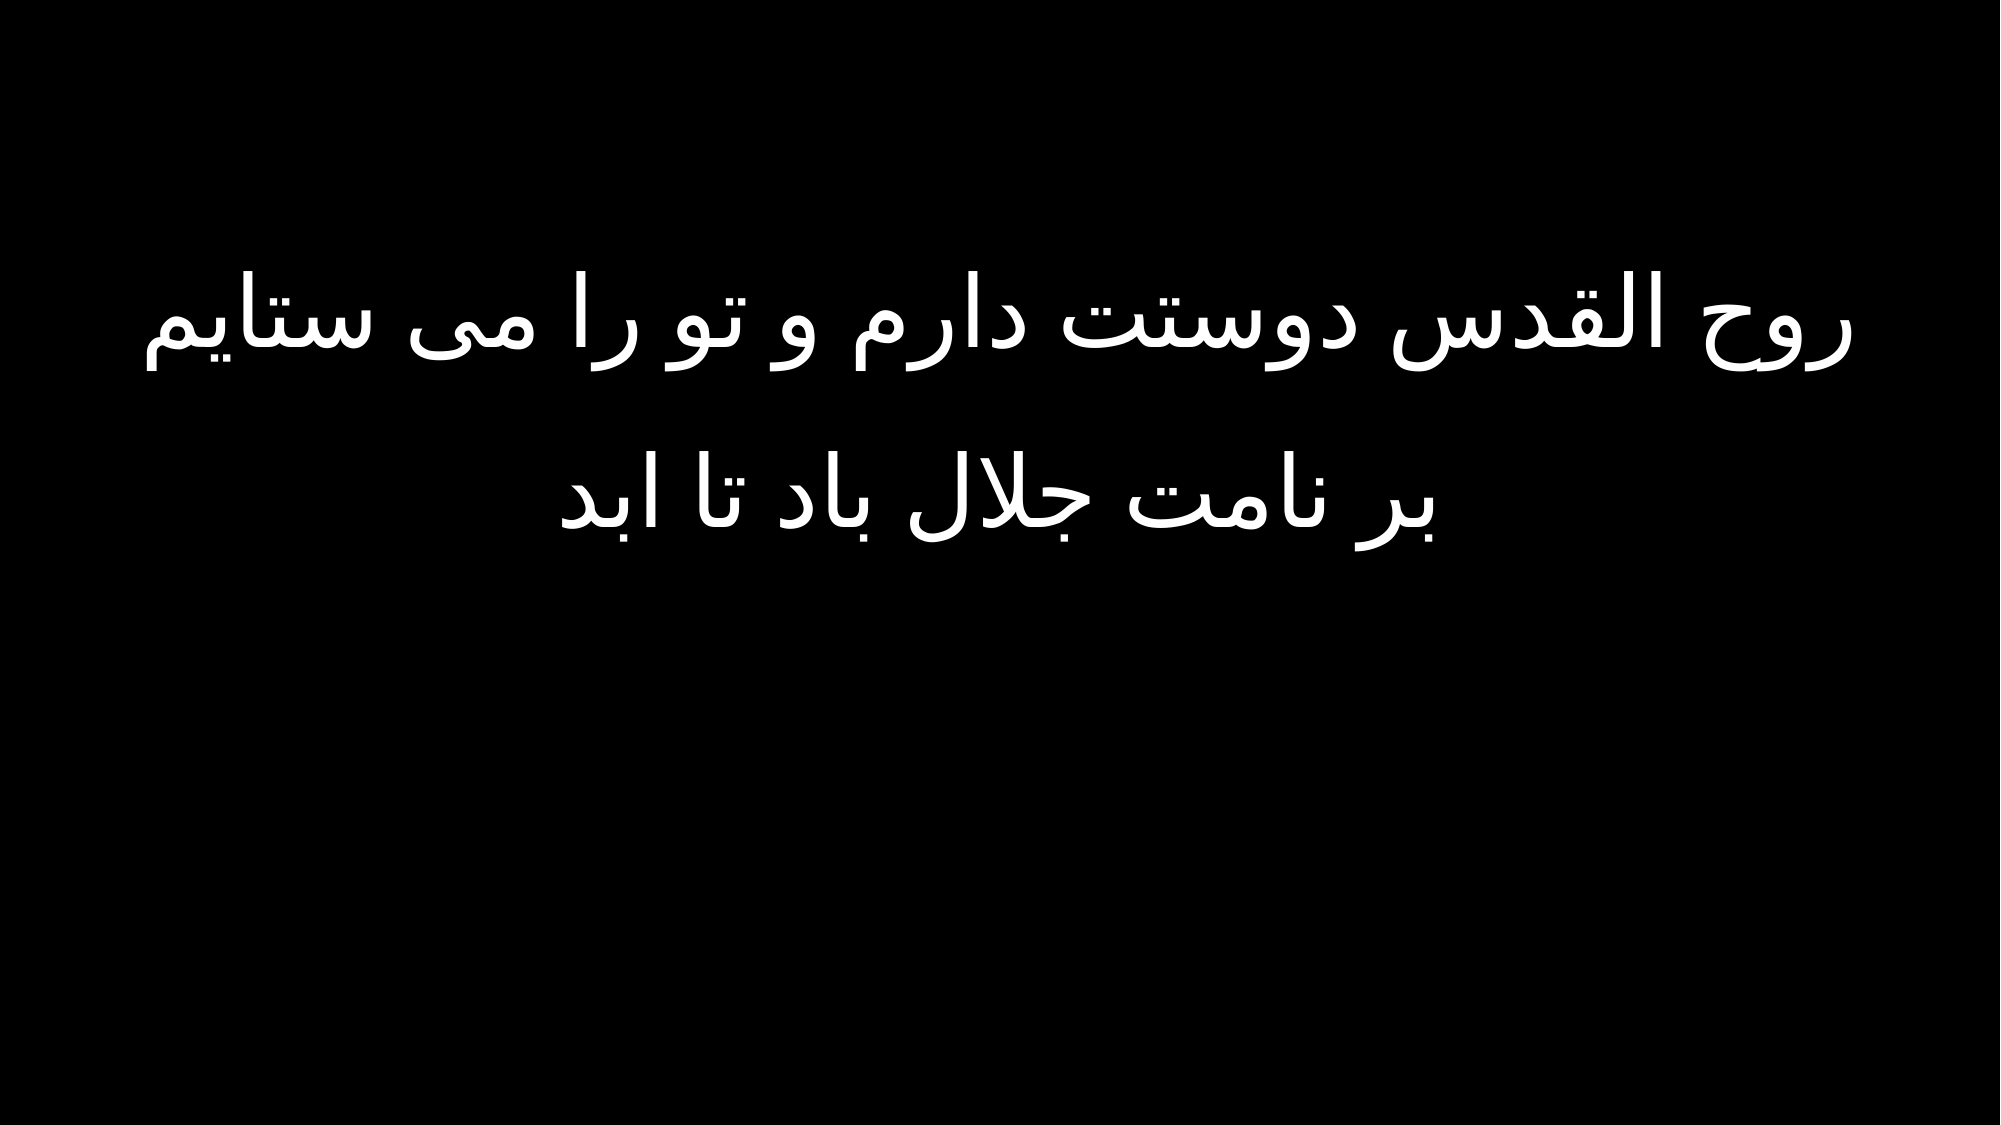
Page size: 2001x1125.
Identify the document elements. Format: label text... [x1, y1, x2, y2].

text_box روح القدس دوستت دارم و تو را می ستایم بر نامت جلال باد تا ابد [0, 0, 2000, 787]
